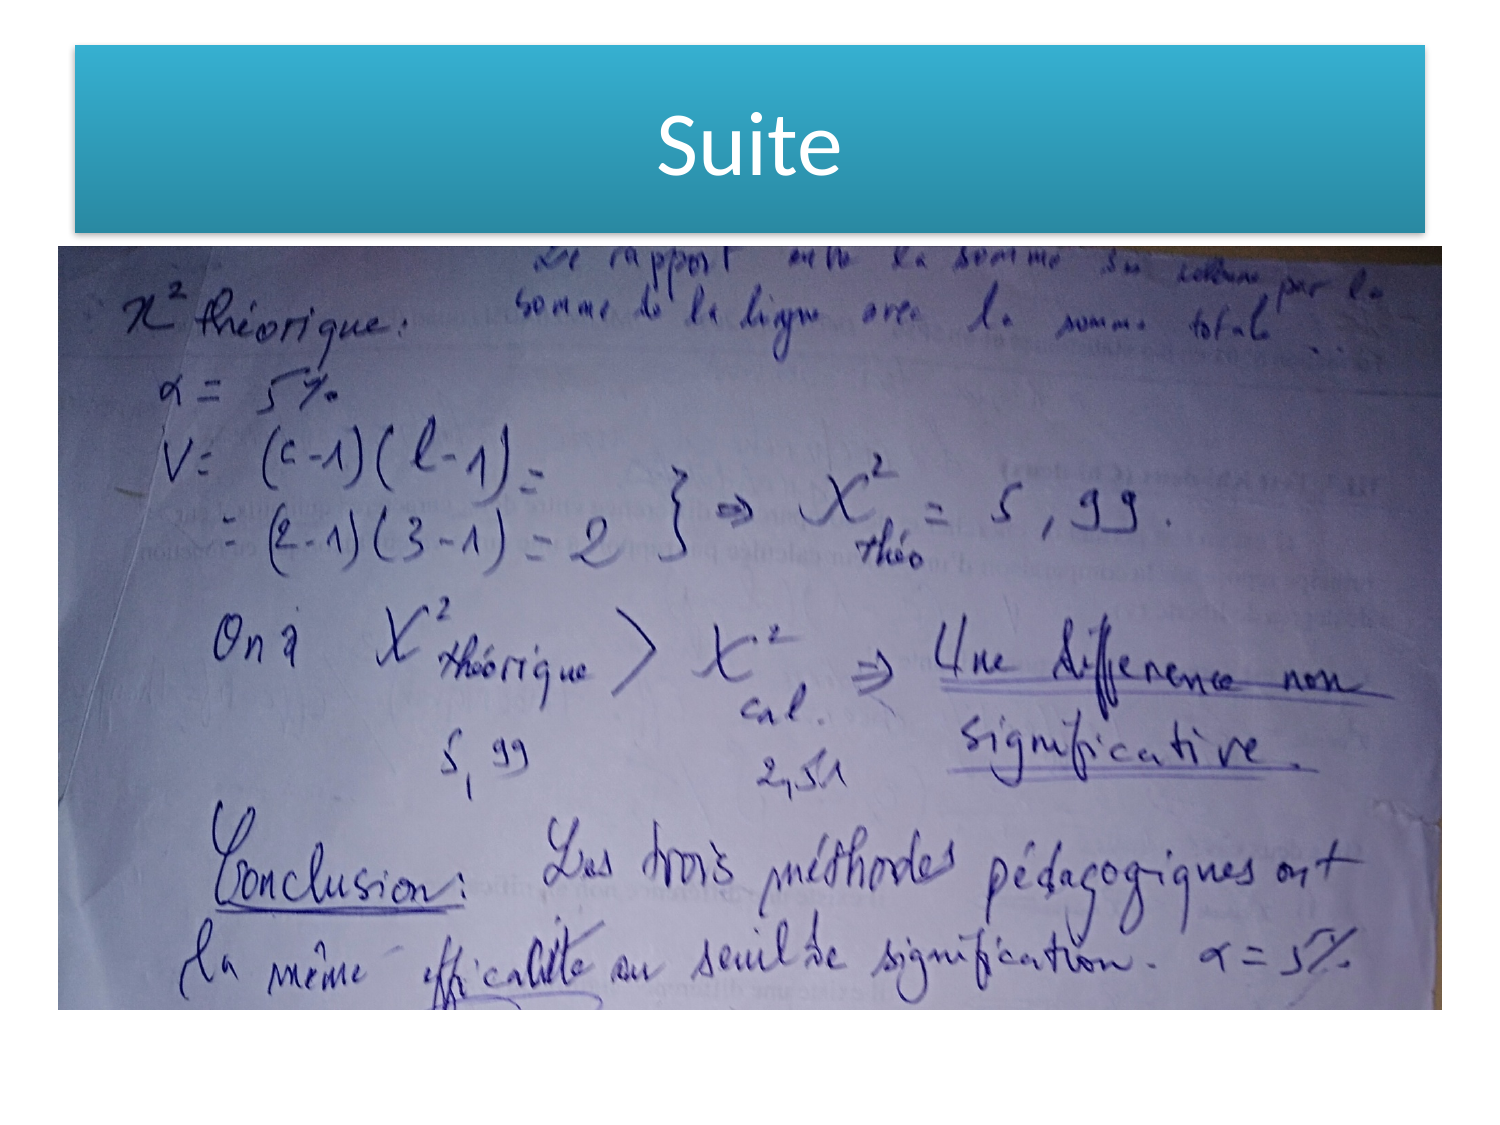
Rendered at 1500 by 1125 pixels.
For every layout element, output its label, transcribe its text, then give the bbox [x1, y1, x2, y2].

title Suite [75, 45, 1425, 233]
picture [58, 245, 1442, 1010]
